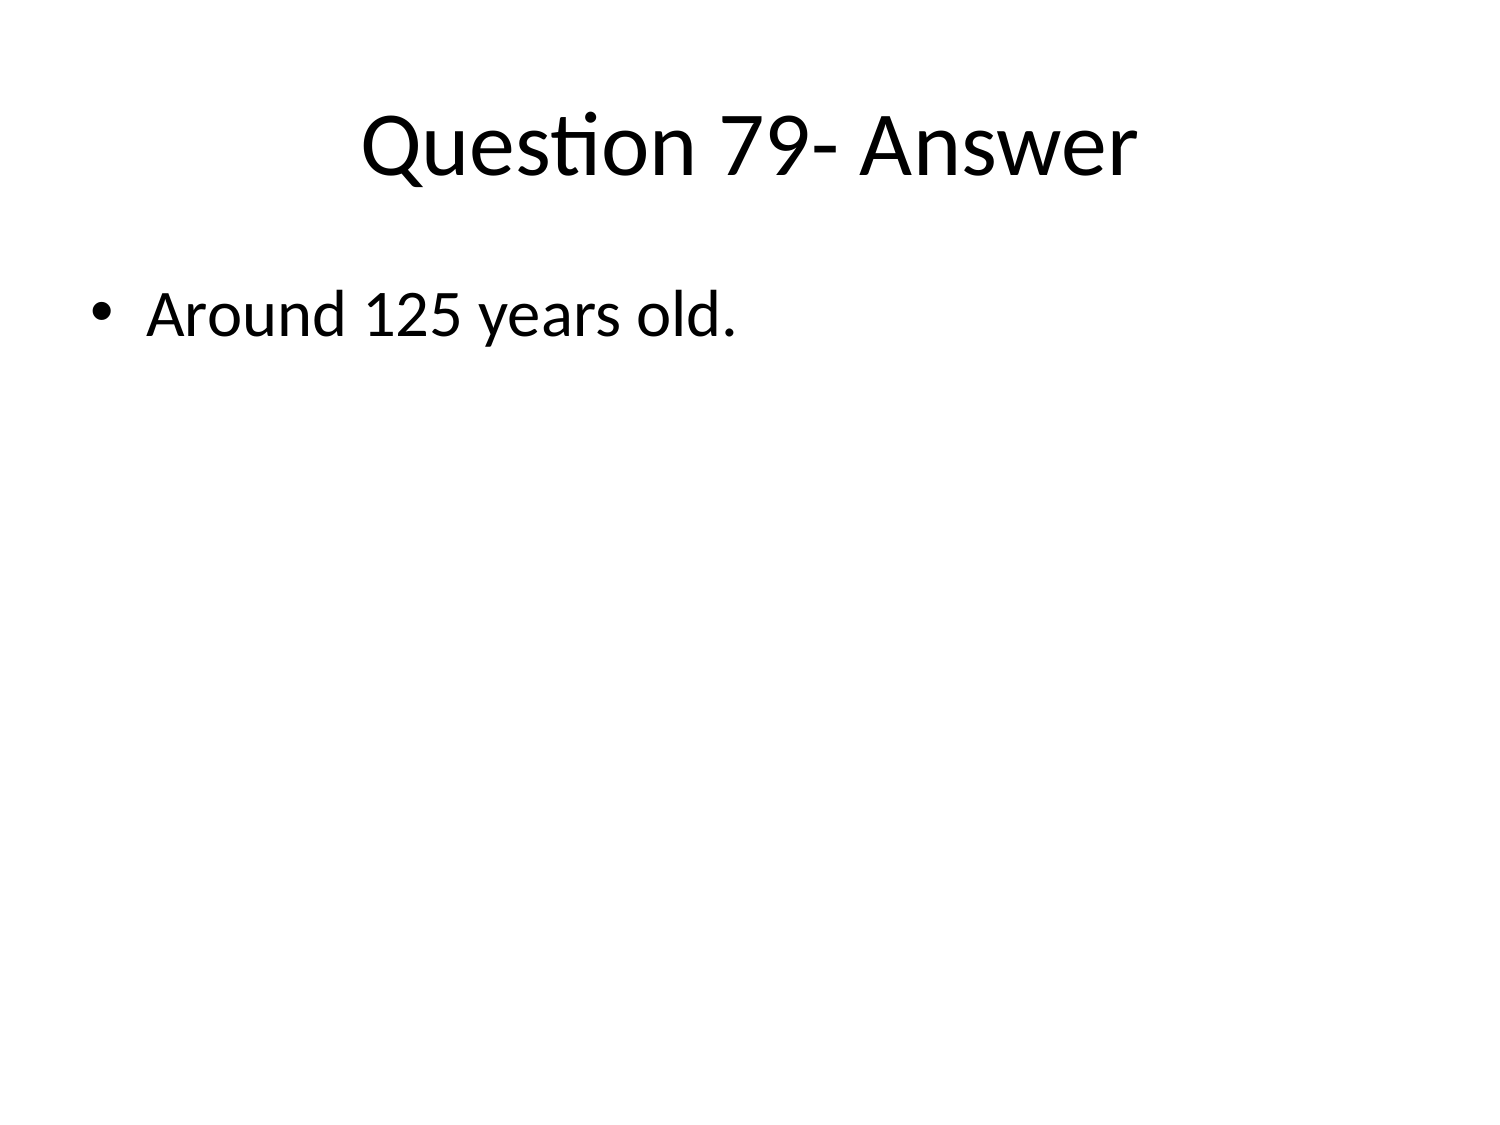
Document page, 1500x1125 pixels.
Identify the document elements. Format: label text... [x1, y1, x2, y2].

title Question 79- Answer [75, 45, 1425, 233]
list Around 125 years old. [75, 262, 1425, 1005]
